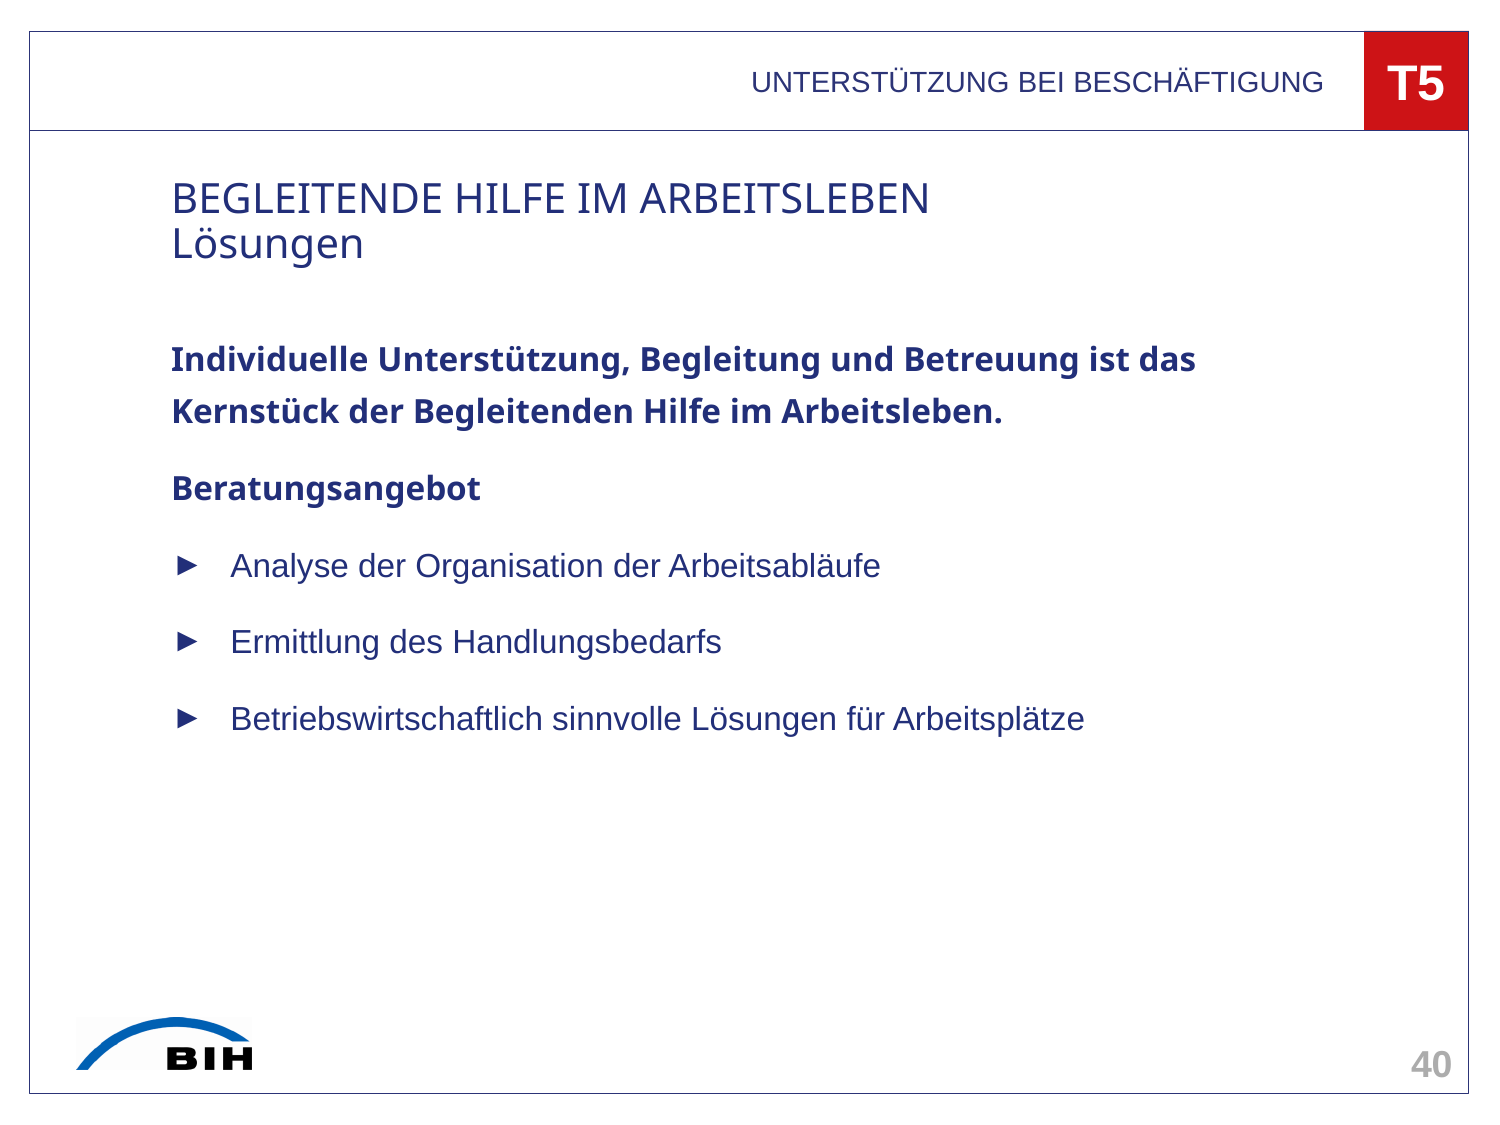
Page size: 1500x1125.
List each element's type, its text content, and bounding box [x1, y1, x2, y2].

list UNTERSTÜTZUNG BEI BESCHÄFTIGUNG [29, 30, 1364, 130]
list T5 [1364, 30, 1469, 130]
picture [76, 1017, 252, 1070]
title BEGLEITENDE HILFE IM ARBEITSLEBEN Lösungen [171, 177, 1316, 277]
slide_number 40 [1130, 1032, 1468, 1093]
list Individuelle Unterstützung, Begleitung und Betreuung ist das Kernstück der Begleitenden Hilfe im Arbeitsleben. Beratungsangebot Analyse der Organisation der Arbeitsabläufe Ermittlung des Handlungsbedarfs Betriebswirtschaftlich sinnvolle Lösungen für Arbeitsplätze [171, 326, 1317, 917]
